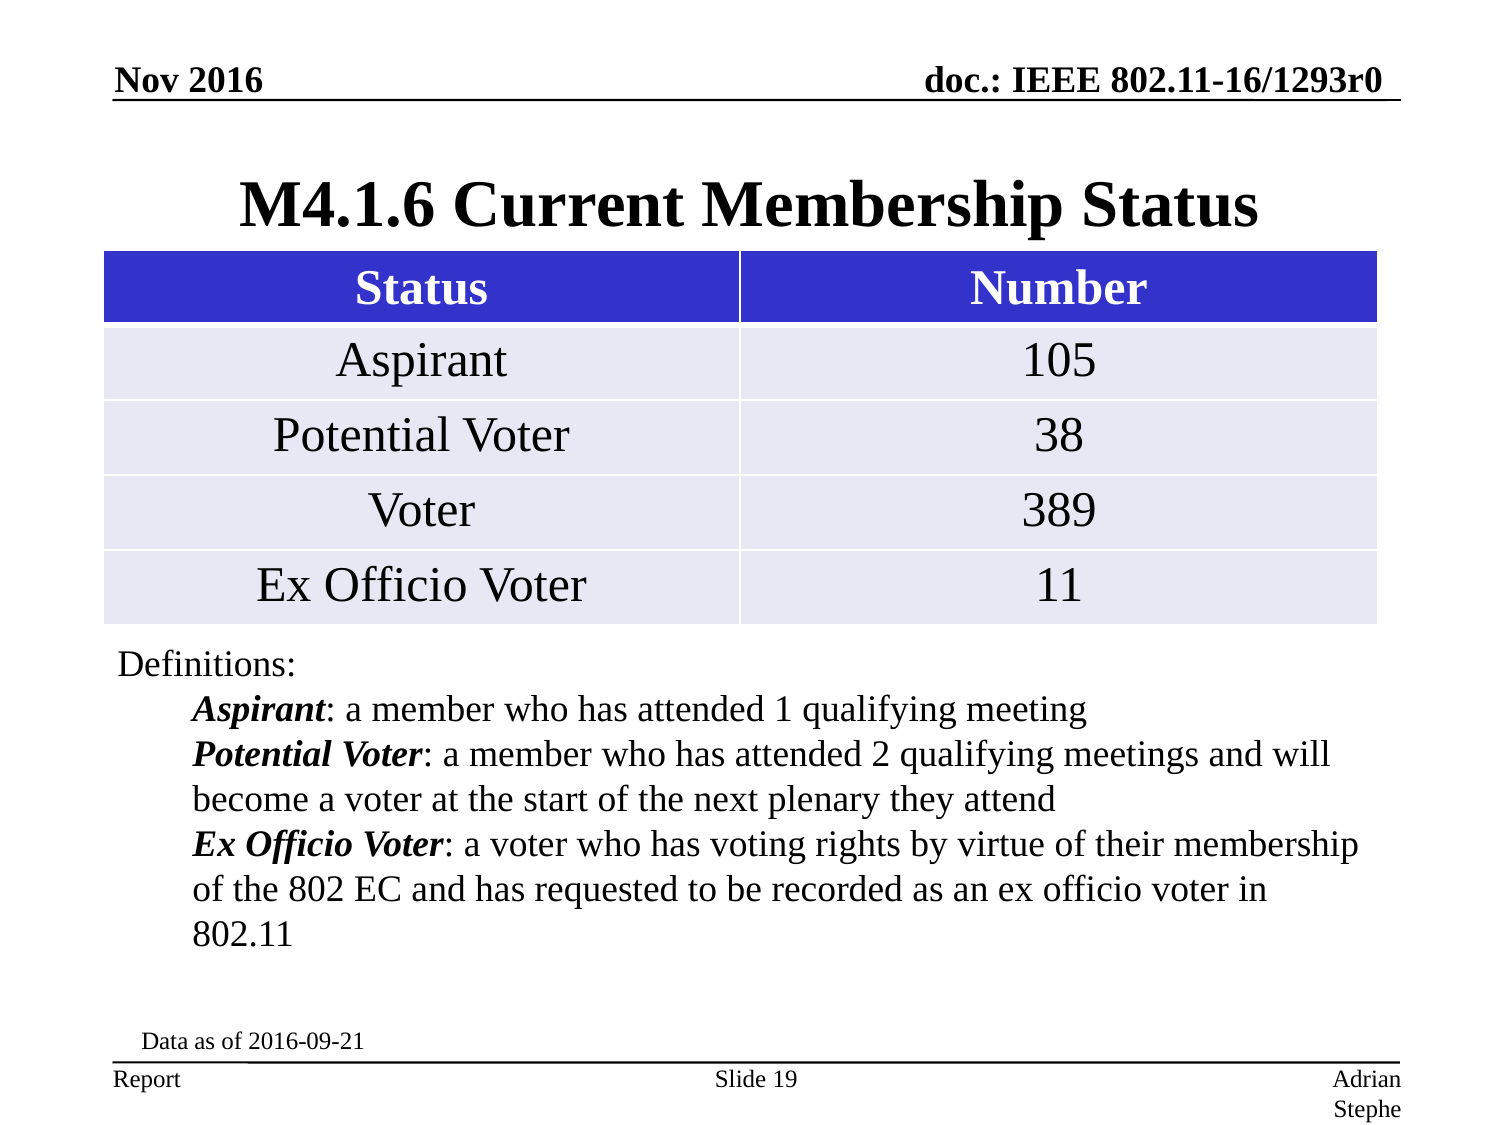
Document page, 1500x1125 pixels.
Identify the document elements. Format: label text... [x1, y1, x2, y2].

table_cell 389 [741, 476, 1377, 549]
table_cell 105 [741, 328, 1377, 399]
table_cell 38 [741, 401, 1377, 474]
title M4.1.6 Current Membership Status [112, 112, 1388, 288]
table_header Status [104, 251, 739, 322]
table_cell Ex Officio Voter [104, 551, 739, 624]
table_cell Voter [104, 476, 739, 549]
text_box Data as of 2016-09-21 [126, 1016, 1402, 1062]
table_cell 11 [741, 551, 1377, 624]
table_cell Potential Voter [104, 401, 739, 474]
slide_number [114, 54, 272, 101]
slide_number Slide 19 [712, 1061, 800, 1093]
text_box Definitions: Aspirant: a member who has attended 1 qualifying meeting Potential Voter: a member who has attended 2 qualifying meetings and will become a voter at the start of the next plenary they attend Ex Officio Voter: a voter who has voting rights by virtue of their membership of the 802 EC and has requested to be recorded as an ex officio voter in 802.11 [102, 631, 1378, 962]
footer Adrian Stephens, Intel Corporation [1324, 1062, 1402, 1093]
table_cell Aspirant [104, 328, 739, 399]
table_header Number [741, 251, 1377, 322]
